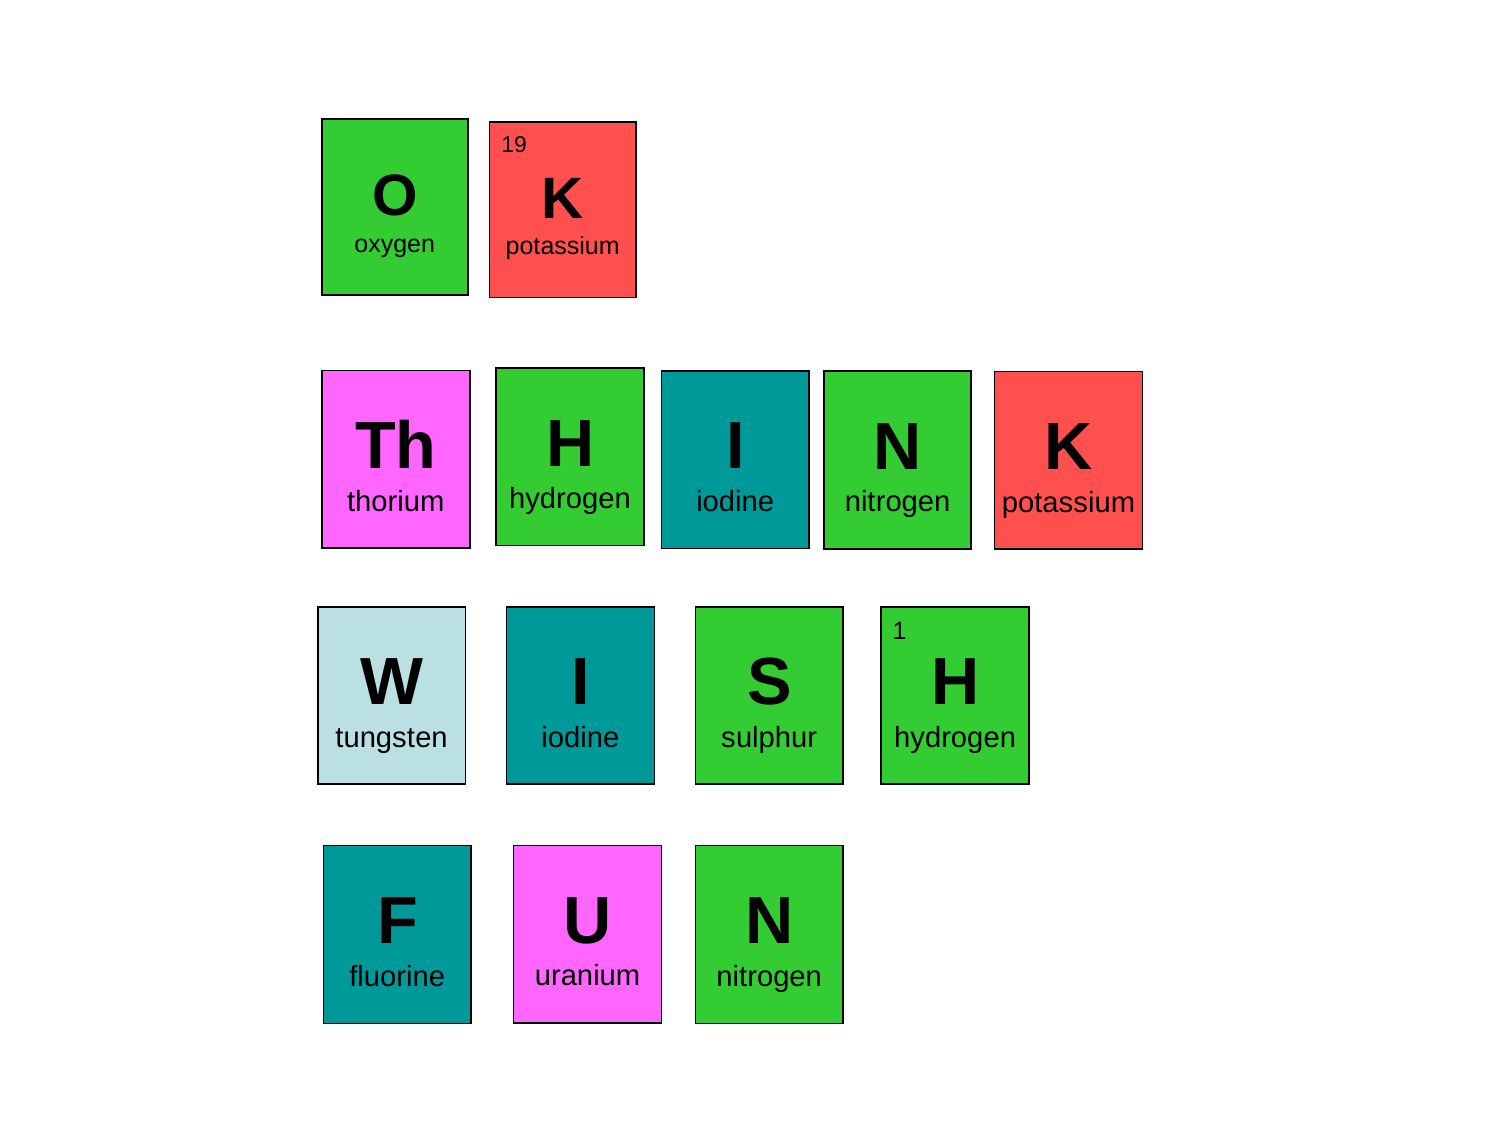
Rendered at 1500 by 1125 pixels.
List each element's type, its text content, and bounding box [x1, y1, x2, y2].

text_box S sulphur [695, 606, 844, 785]
text_box U uranium [513, 845, 662, 1023]
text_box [489, 121, 637, 298]
text_box W tungsten [317, 606, 466, 785]
text_box Th thorium [321, 370, 470, 548]
text_box N nitrogen [695, 845, 844, 1024]
text_box K potassium [994, 371, 1143, 549]
text_box F fluorine [323, 845, 472, 1024]
text_box N nitrogen [823, 371, 972, 549]
text_box O oxygen [321, 118, 468, 295]
text_box I iodine [506, 606, 655, 785]
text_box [880, 606, 1030, 785]
text_box H hydrogen [496, 368, 645, 546]
text_box I iodine [661, 371, 809, 549]
